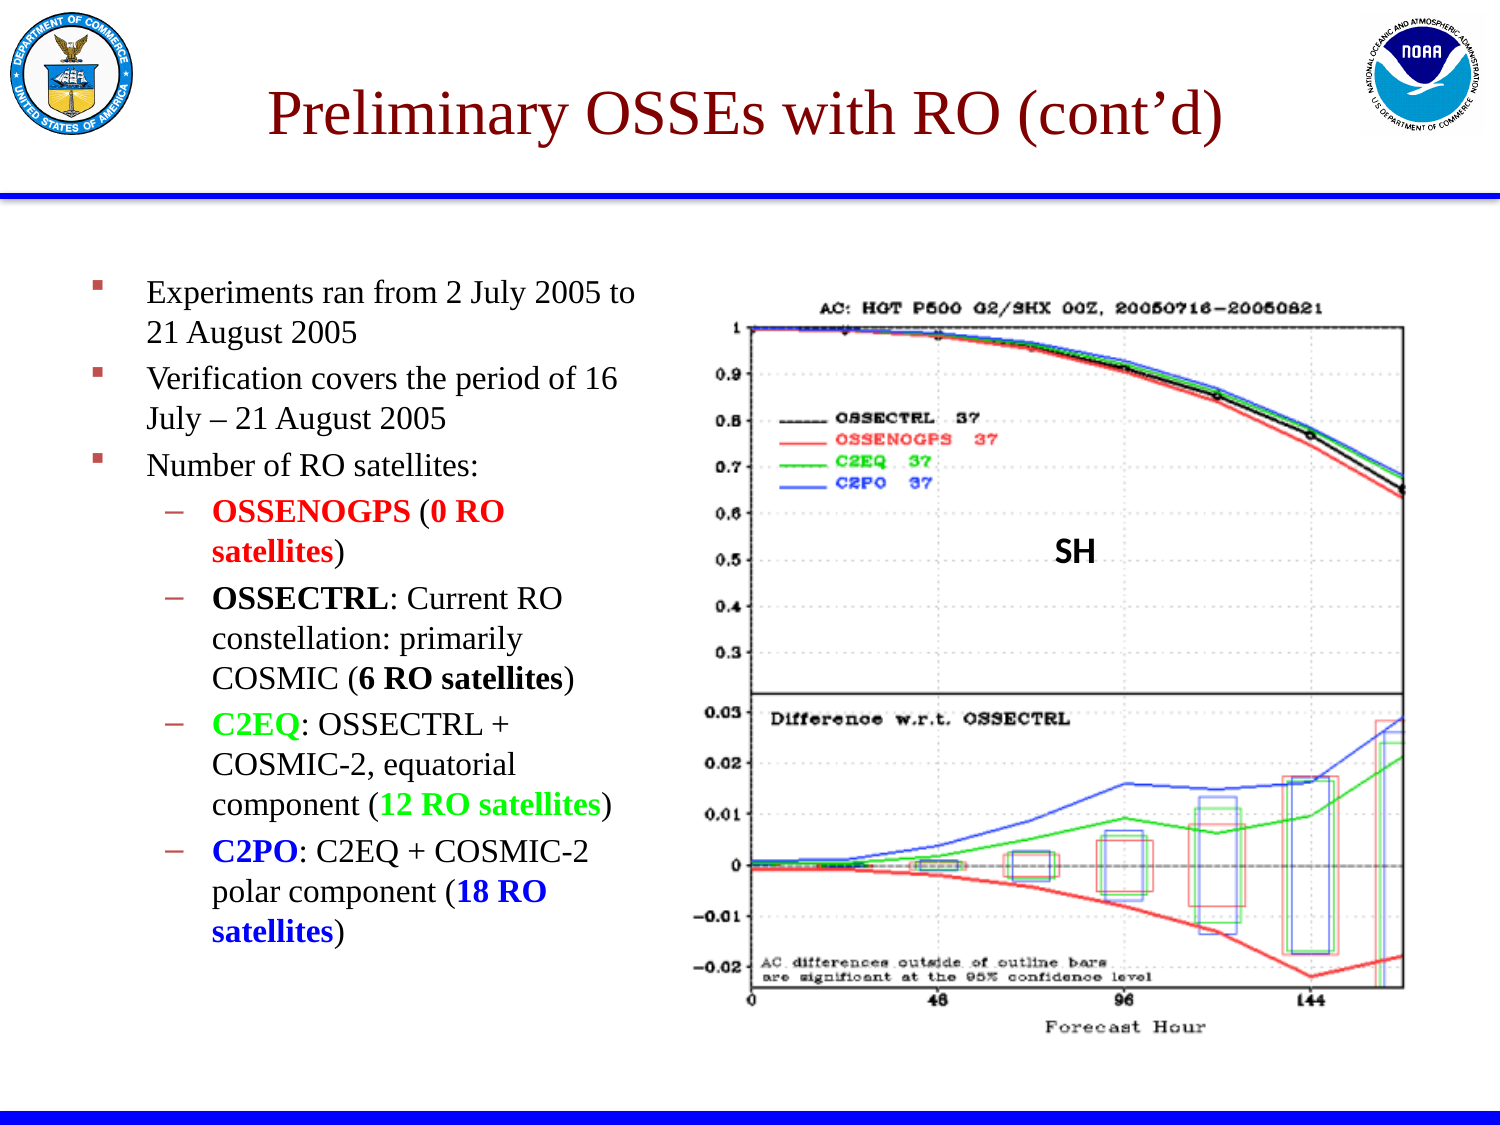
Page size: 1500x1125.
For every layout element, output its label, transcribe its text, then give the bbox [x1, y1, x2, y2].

text_box Preliminary OSSEs with RO (cont’d) [144, 40, 1347, 177]
picture [1360, 12, 1486, 135]
picture [659, 253, 1469, 1082]
picture [10, 12, 133, 135]
list Experiments ran from 2 July 2005 to 21 August 2005 Verification covers the period of 16 July – 21 August 2005 Number of RO satellites: OSSENOGPS (0 RO satellites) OSSECTRL: Current RO constellation: primarily COSMIC (6 RO satellites) C2EQ: OSSECTRL + COSMIC-2, equatorial component (12 RO satellites) C2PO: C2EQ + COSMIC-2 polar component (18 RO satellites) [75, 262, 654, 950]
